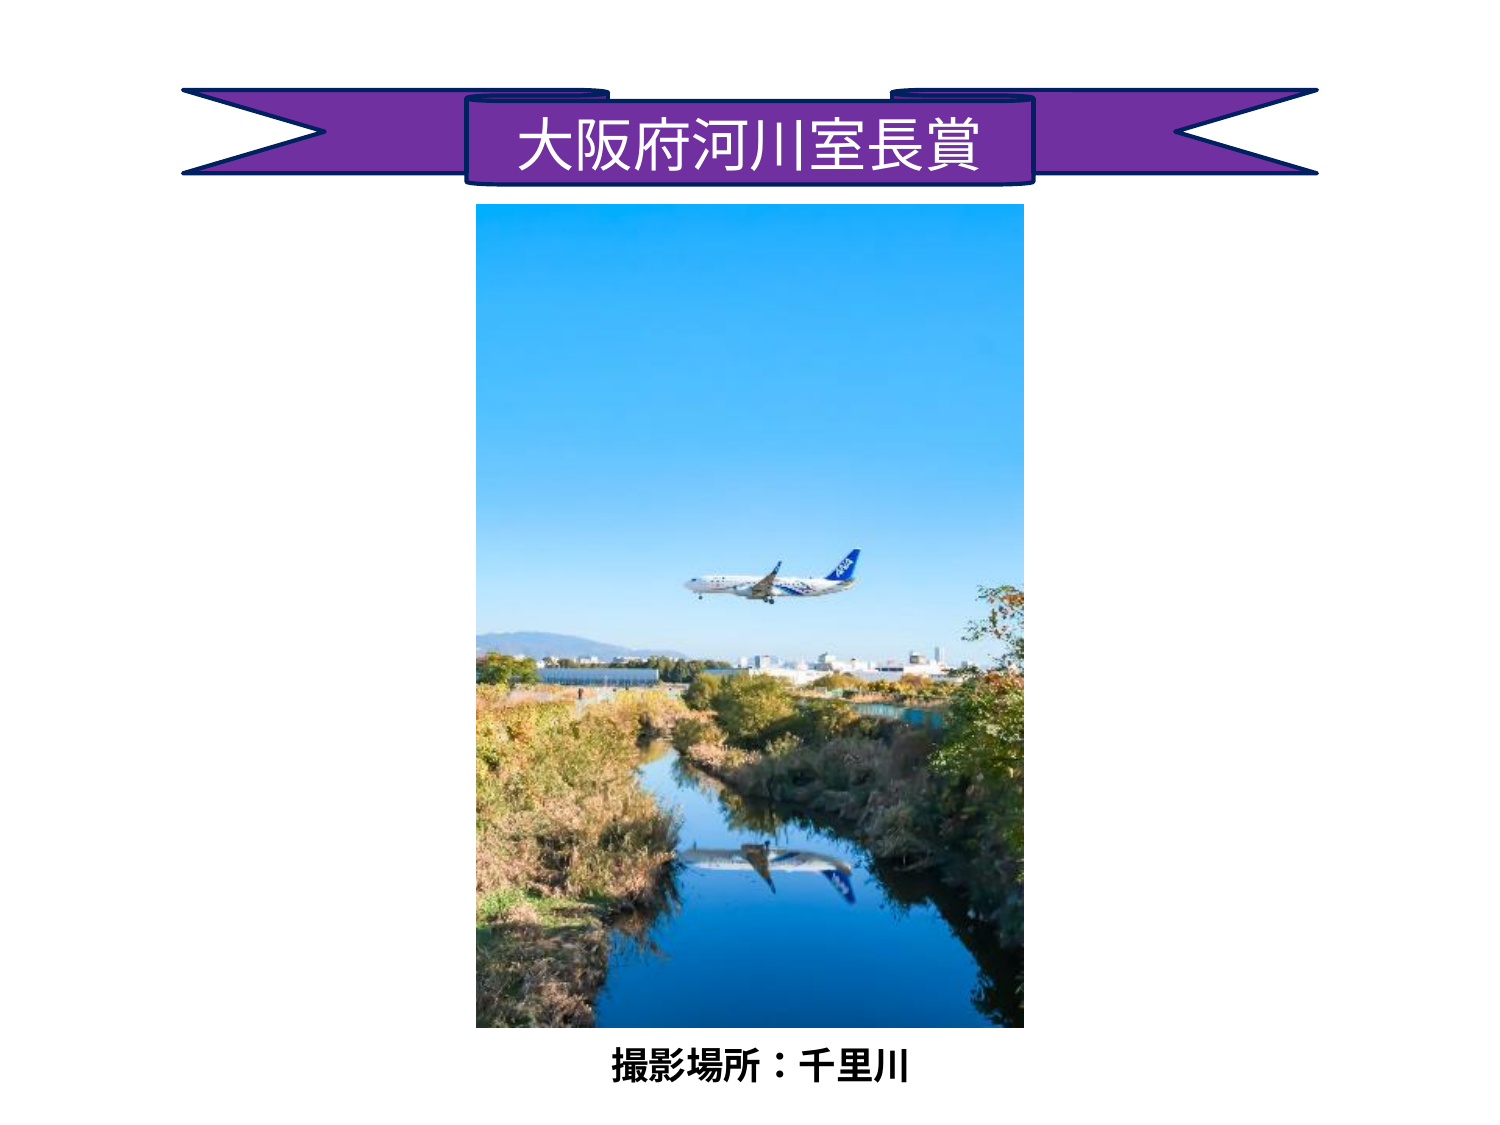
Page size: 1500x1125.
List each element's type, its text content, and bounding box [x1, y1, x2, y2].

text_box 撮影場所：千里川 [596, 1036, 940, 1095]
picture [475, 204, 1024, 1028]
text_box 大阪府河川室長賞 [180, 87, 1320, 187]
